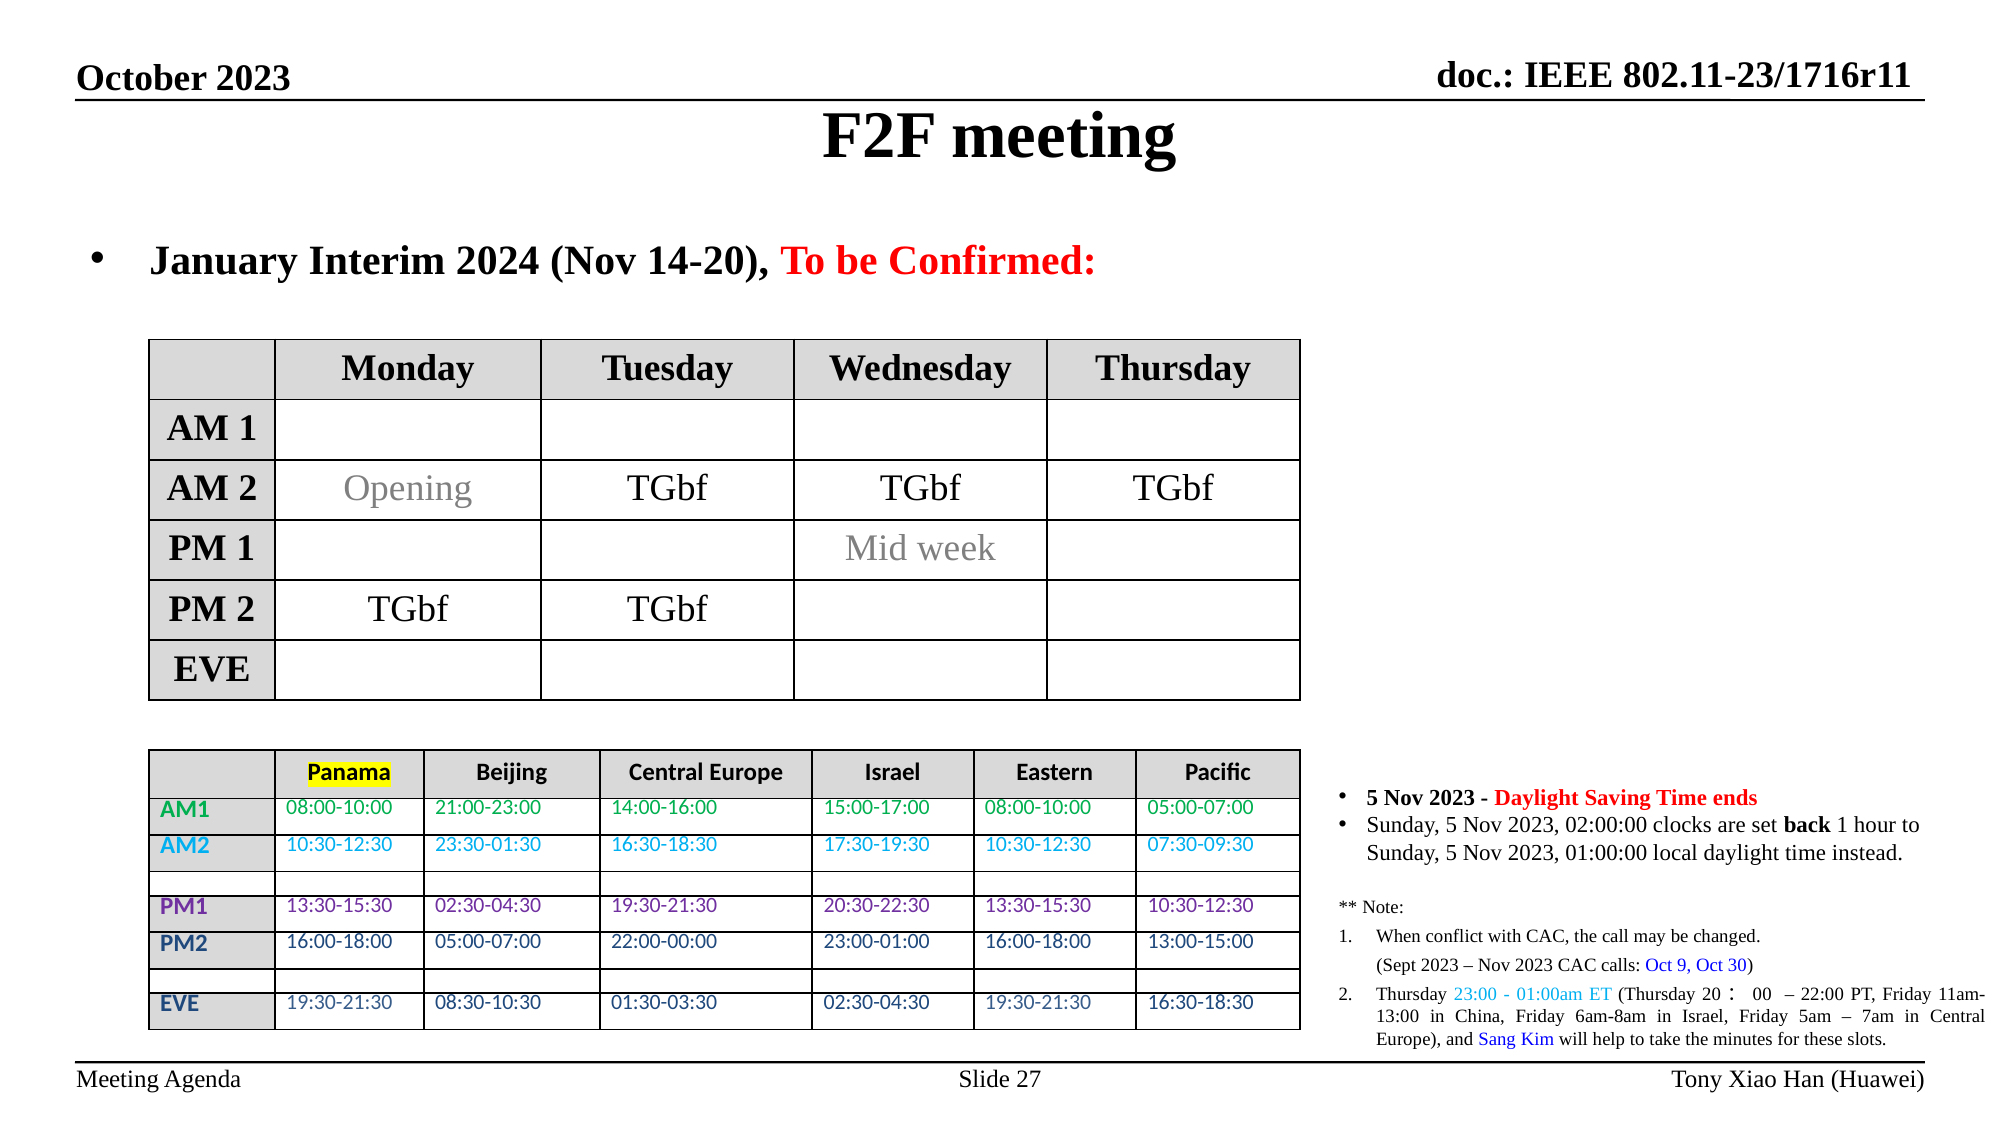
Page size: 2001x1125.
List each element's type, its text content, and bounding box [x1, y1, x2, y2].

table_cell [150, 970, 274, 992]
table_header Pacific [1137, 751, 1299, 798]
table_cell 23:00-01:00 [813, 933, 973, 968]
table_cell 13:30-15:30 [975, 897, 1135, 931]
table_cell TGbf [795, 461, 1046, 519]
table_cell PM2 [150, 933, 274, 968]
table_cell 22:00-00:00 [601, 933, 811, 968]
table_cell 02:30-04:30 [425, 897, 599, 931]
table_cell [425, 872, 599, 895]
table_cell 10:30-12:30 [1137, 897, 1299, 931]
table_cell 08:00-10:00 [975, 799, 1135, 834]
table_cell AM 1 [150, 400, 274, 459]
table_cell [1137, 872, 1299, 895]
table_cell 08:00-10:00 [276, 799, 423, 834]
table_cell [1048, 581, 1299, 639]
table_cell [425, 970, 599, 992]
table_cell 02:30-04:30 [813, 994, 973, 1029]
table_cell PM 1 [150, 521, 274, 579]
table_header Israel [813, 751, 973, 798]
table_cell [542, 641, 793, 699]
table_cell 19:30-21:30 [975, 994, 1135, 1029]
table_cell 01:30-03:30 [601, 994, 811, 1029]
table_header Thursday [1048, 340, 1299, 399]
table_cell [1048, 521, 1299, 579]
table_cell TGbf [1048, 461, 1299, 519]
table_cell [276, 400, 540, 459]
table_cell [813, 872, 973, 895]
table_cell AM2 [150, 836, 274, 871]
text_box 5 Nov 2023 - Daylight Saving Time ends Sunday, 5 Nov 2023, 02:00:00 clocks are set back 1 hour to Sunday, 5 Nov 2023, 01:00:00 local daylight time instead. [1323, 774, 1947, 873]
table_cell [276, 521, 540, 579]
table_header Monday [276, 340, 540, 399]
table_cell 16:00-18:00 [975, 933, 1135, 968]
table_cell 23:30-01:30 [425, 836, 599, 871]
table_cell 05:00-07:00 [1137, 799, 1299, 834]
table_header Eastern [975, 751, 1135, 798]
table_cell 07:30-09:30 [1137, 836, 1299, 871]
table_cell 21:00-23:00 [425, 799, 599, 834]
table_cell [276, 641, 540, 699]
table_header [150, 340, 274, 399]
table_cell [542, 400, 793, 459]
table_cell TGbf [542, 581, 793, 639]
table_header Panama [276, 751, 423, 798]
table_cell 15:00-17:00 [813, 799, 973, 834]
table_cell 16:30-18:30 [601, 836, 811, 871]
table_cell 08:30-10:30 [425, 994, 599, 1029]
table_cell [276, 970, 423, 992]
table_cell TGbf [276, 581, 540, 639]
table_cell 13:00-15:00 [1137, 933, 1299, 968]
table_cell PM1 [150, 897, 274, 931]
table_cell TGbf [542, 461, 793, 519]
table_cell 14:00-16:00 [601, 799, 811, 834]
table_cell [542, 521, 793, 579]
table_cell PM 2 [150, 581, 274, 639]
table_header Wednesday [795, 340, 1046, 399]
table_cell EVE [150, 641, 274, 699]
table_cell [601, 970, 811, 992]
table_header Beijing [425, 751, 599, 798]
table_header [150, 751, 274, 798]
table_cell [795, 641, 1046, 699]
table_cell [1137, 970, 1299, 992]
table_cell [1048, 641, 1299, 699]
table_cell [150, 872, 274, 895]
table_cell 20:30-22:30 [813, 897, 973, 931]
table_cell 17:30-19:30 [813, 836, 973, 871]
table_header Tuesday [542, 340, 793, 399]
table_cell [975, 970, 1135, 992]
table_cell 05:00-07:00 [425, 933, 599, 968]
table_cell [795, 581, 1046, 639]
table_cell 16:30-18:30 [1137, 994, 1299, 1029]
text_box F2F meeting [0, 87, 2000, 175]
table_cell Mid week [795, 521, 1046, 579]
table_cell [795, 400, 1046, 459]
table_cell 10:30-12:30 [276, 836, 423, 871]
table_cell [601, 872, 811, 895]
table_cell [276, 872, 423, 895]
table_cell AM1 [150, 799, 274, 834]
table_cell 19:30-21:30 [601, 897, 811, 931]
table_cell [813, 970, 973, 992]
text_box ** Note: When conflict with CAC, the call may be changed. (Sept 2023 – Nov 2023 CAC calls: Oct 9, Oct 30) Thursday 23:00 - 01:00am ET (Thursday 20：00 – 22:00 PT, Friday 11am-13:00 in China, Friday 6am-8am in Israel, Friday 5am – 7am in Central Europe), and Sang Kim will help to take the minutes for these slots. [1323, 887, 2000, 1057]
text_box January Interim 2024 (Nov 14-20), To be Confirmed: [75, 224, 1150, 363]
table_cell 19:30-21:30 [276, 994, 423, 1029]
table_header Central Europe [601, 751, 811, 798]
table_cell [1048, 400, 1299, 459]
table_cell 13:30-15:30 [276, 897, 423, 931]
table_cell 16:00-18:00 [276, 933, 423, 968]
table_cell EVE [150, 994, 274, 1029]
table_cell AM 2 [150, 461, 274, 519]
table_cell Opening [276, 461, 540, 519]
table_cell 10:30-12:30 [975, 836, 1135, 871]
table_cell [975, 872, 1135, 895]
